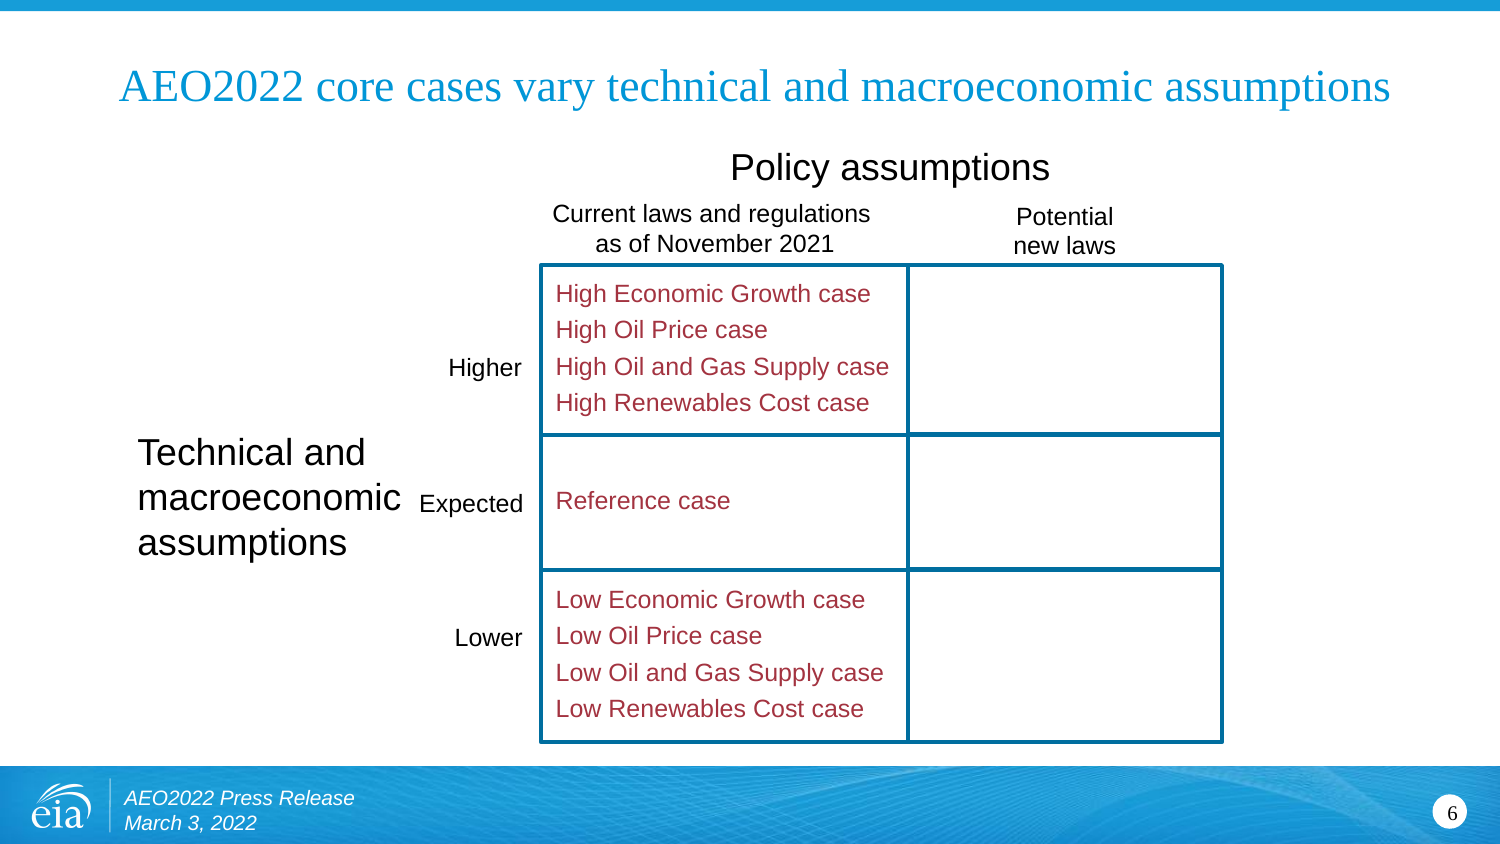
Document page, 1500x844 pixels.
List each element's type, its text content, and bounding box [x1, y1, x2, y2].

footer AEO2022 Press Release March 3, 2022 [109, 786, 571, 835]
text_box High Economic Growth case High Oil Price case High Oil and Gas Supply case High Renewables Cost case [539, 263, 906, 437]
text_box [906, 572, 1224, 744]
text_box [906, 263, 1224, 436]
text_box Low Economic Growth case Low Oil Price case Low Oil and Gas Supply case Low Renewables Cost case [539, 572, 906, 744]
text_box Potential new laws [975, 192, 1155, 263]
text_box Technical and macroeconomic assumptions [122, 420, 433, 571]
text_box Policy assumptions [715, 135, 1067, 195]
text_box Expected [433, 479, 539, 525]
text_box Reference case [539, 437, 906, 572]
text_box Current laws and regulations as of November 2021 [530, 189, 901, 265]
slide_number 6 [1421, 789, 1485, 835]
text_box [906, 436, 1224, 572]
picture [0, 766, 1500, 844]
text_box Higher [433, 344, 537, 390]
title AEO2022 core cases vary technical and macroeconomic assumptions [118, 47, 1500, 111]
text_box Lower [439, 613, 538, 659]
